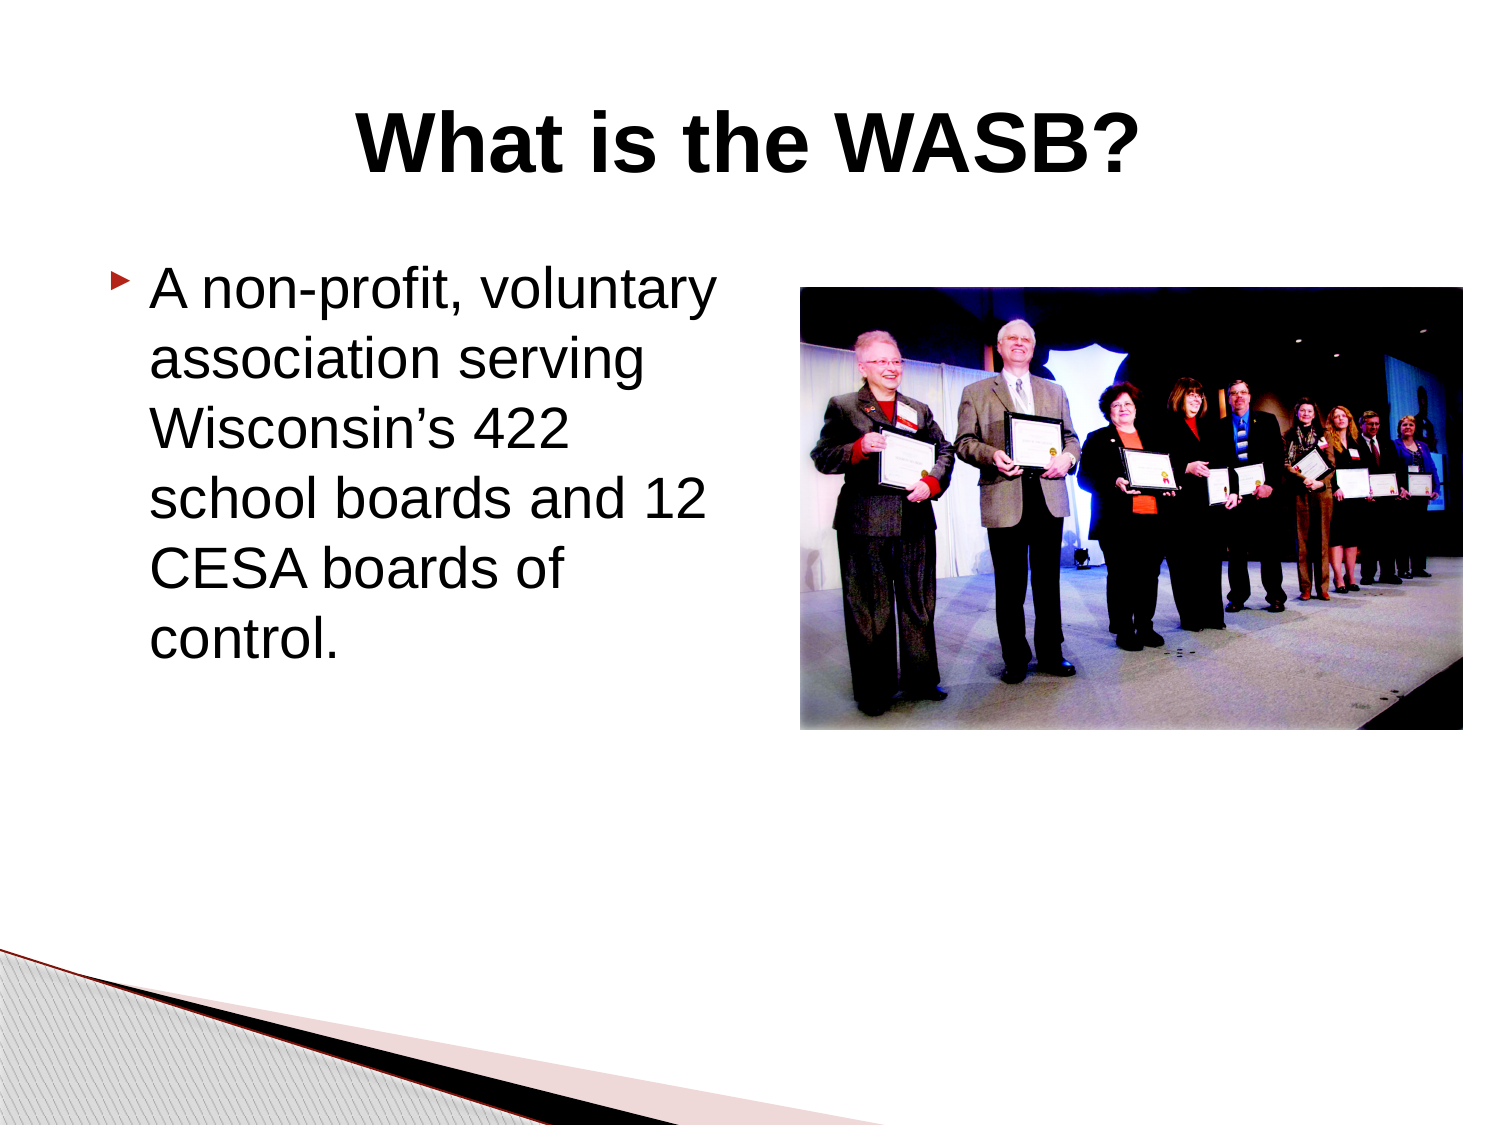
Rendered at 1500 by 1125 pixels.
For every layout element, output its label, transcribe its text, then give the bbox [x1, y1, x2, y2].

title What is the WASB? [75, 45, 1425, 233]
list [799, 287, 1463, 731]
list A non-profit, voluntary association serving Wisconsin’s 422 school boards and 12 CESA boards of control. [75, 243, 738, 986]
